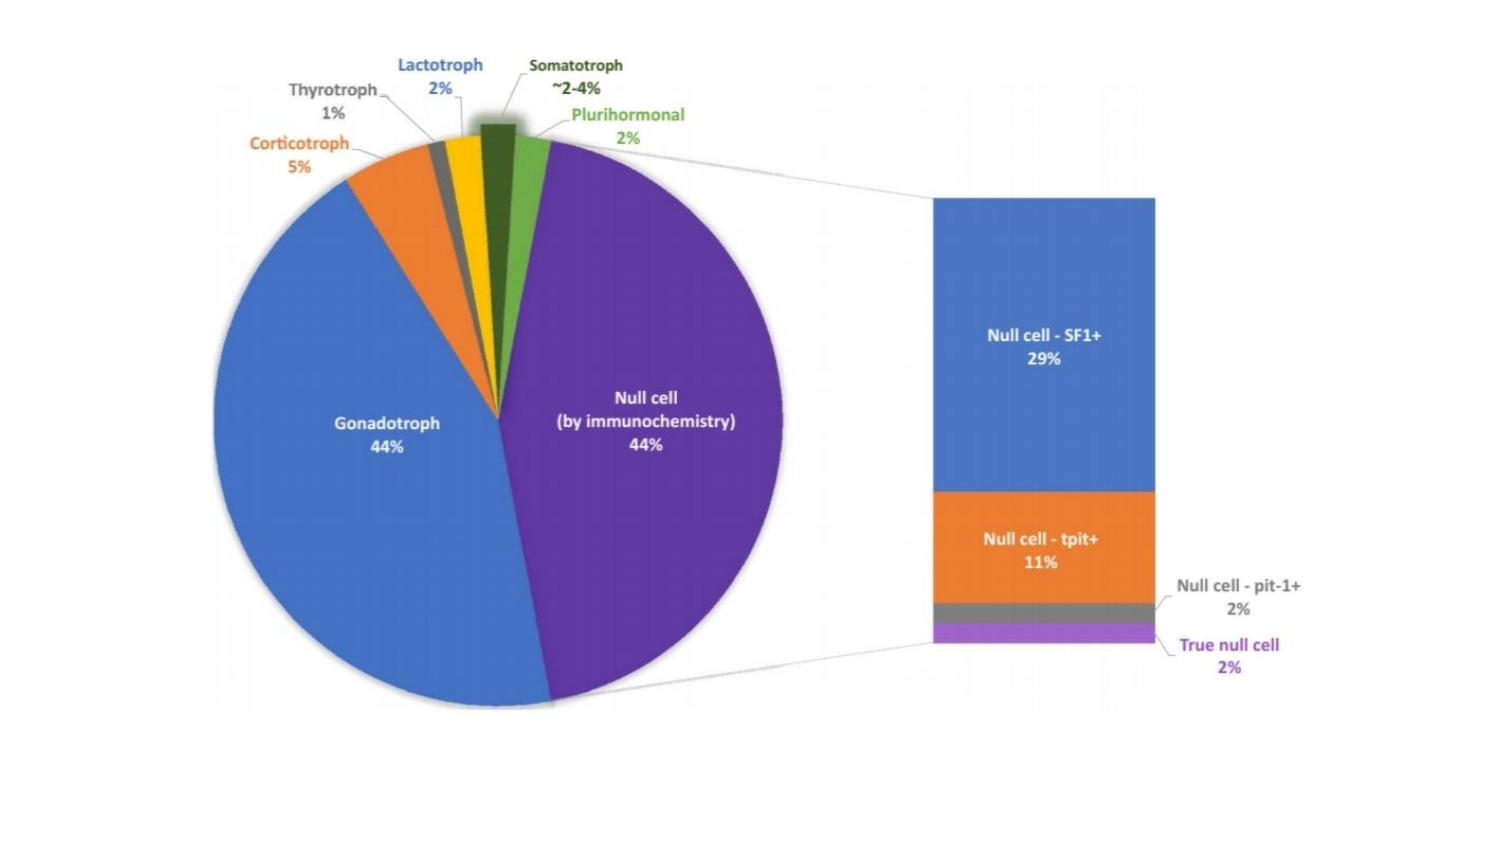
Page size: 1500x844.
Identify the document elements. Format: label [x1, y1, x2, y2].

picture [24, 24, 1476, 726]
